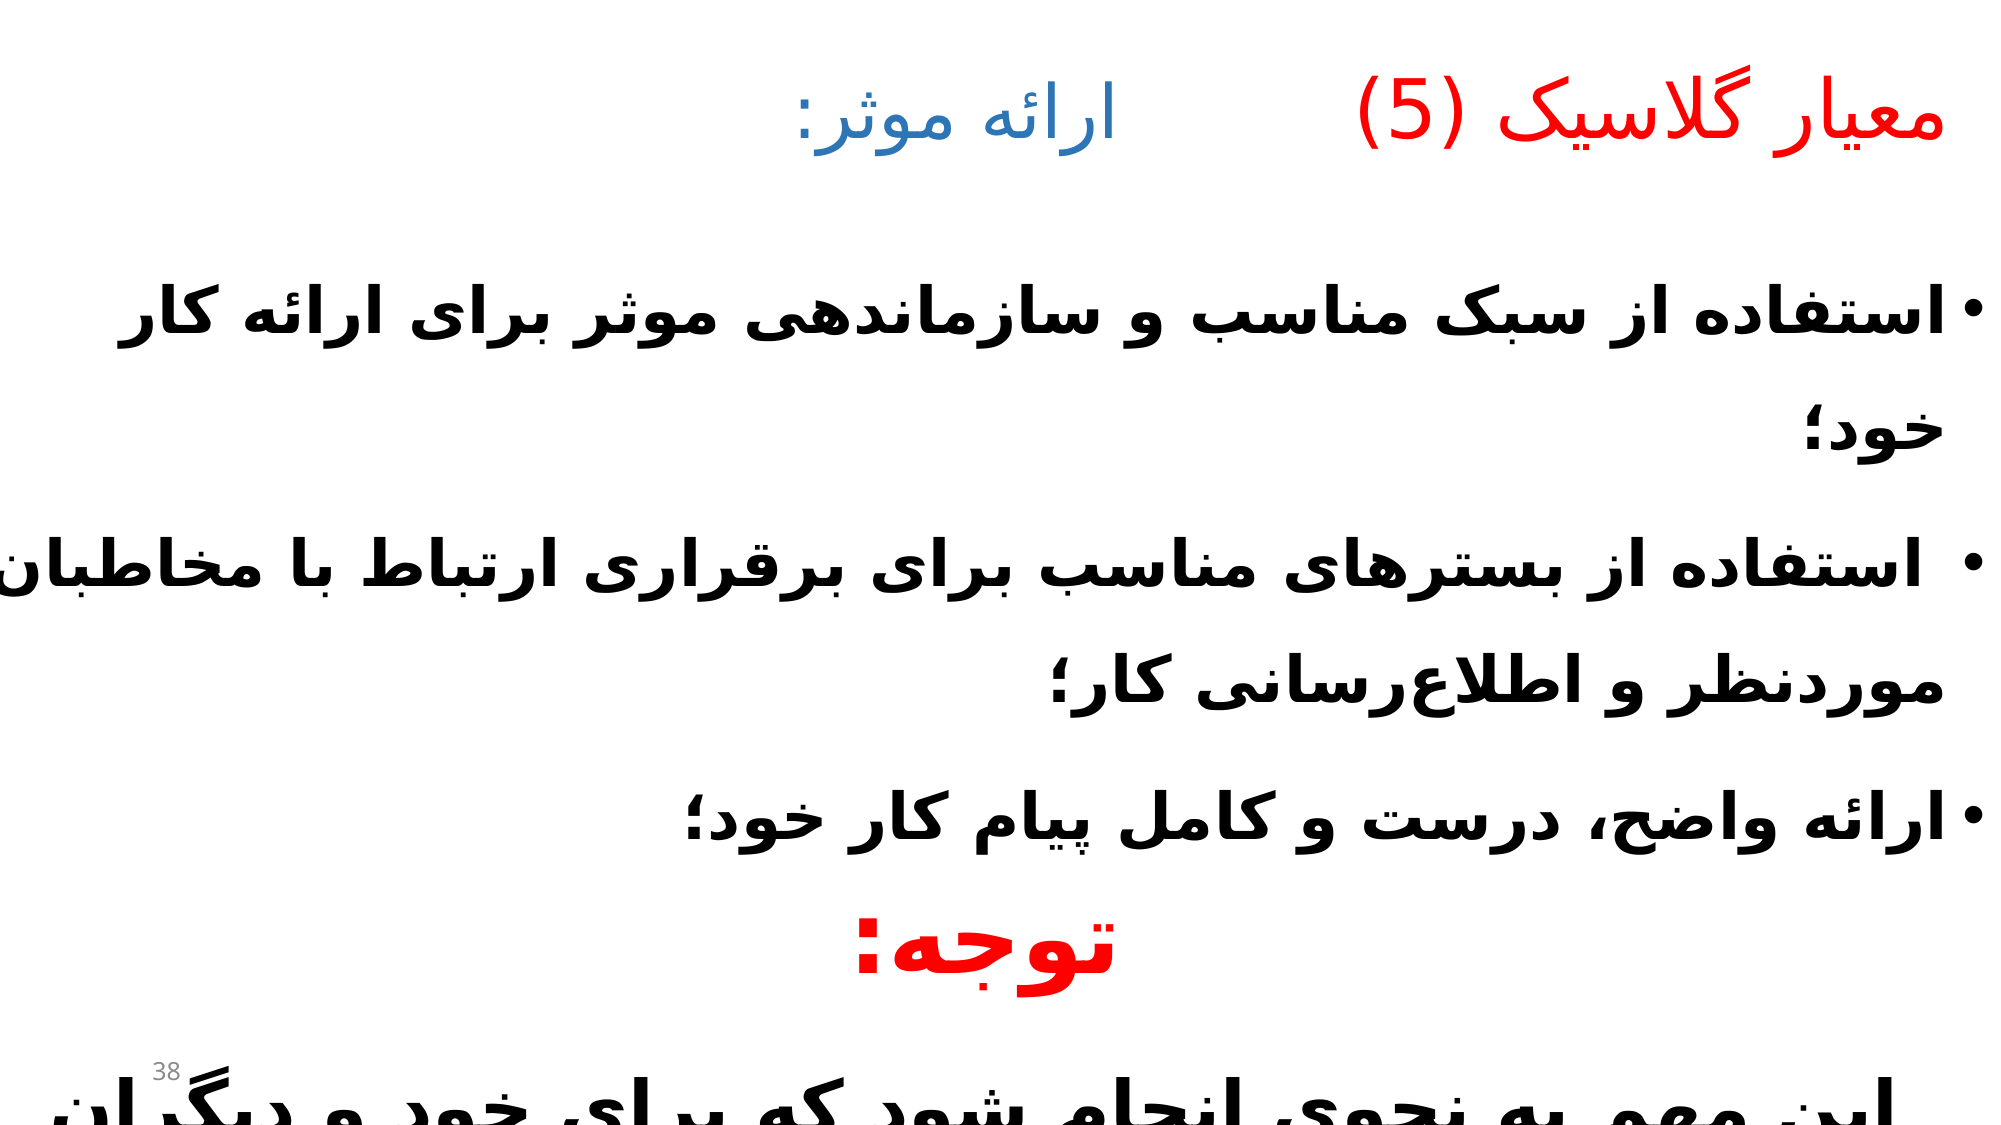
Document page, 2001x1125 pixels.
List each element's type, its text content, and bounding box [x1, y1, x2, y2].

title معیار گلاسیک (5) ارائه موثر: [173, 0, 1965, 165]
list استفاده از سبک مناسب و سازمان‎دهی موثر برای ارائه کار خود؛ استفاده از بسترهای مناسب برای برقراری ارتباط با مخاطبان موردنظر و اطلاع‌رسانی کار؛ ارائه واضح، درست و کامل پیام کار خود؛ توجه: این مهم به نحوی انجام شود که برای خود و دیگران امکان نقد موثر و بکارگیری نتایج در ادامه کار و کارهای آینده وجود داشته باشد [0, 222, 2000, 1125]
slide_number 38 [137, 1042, 588, 1103]
